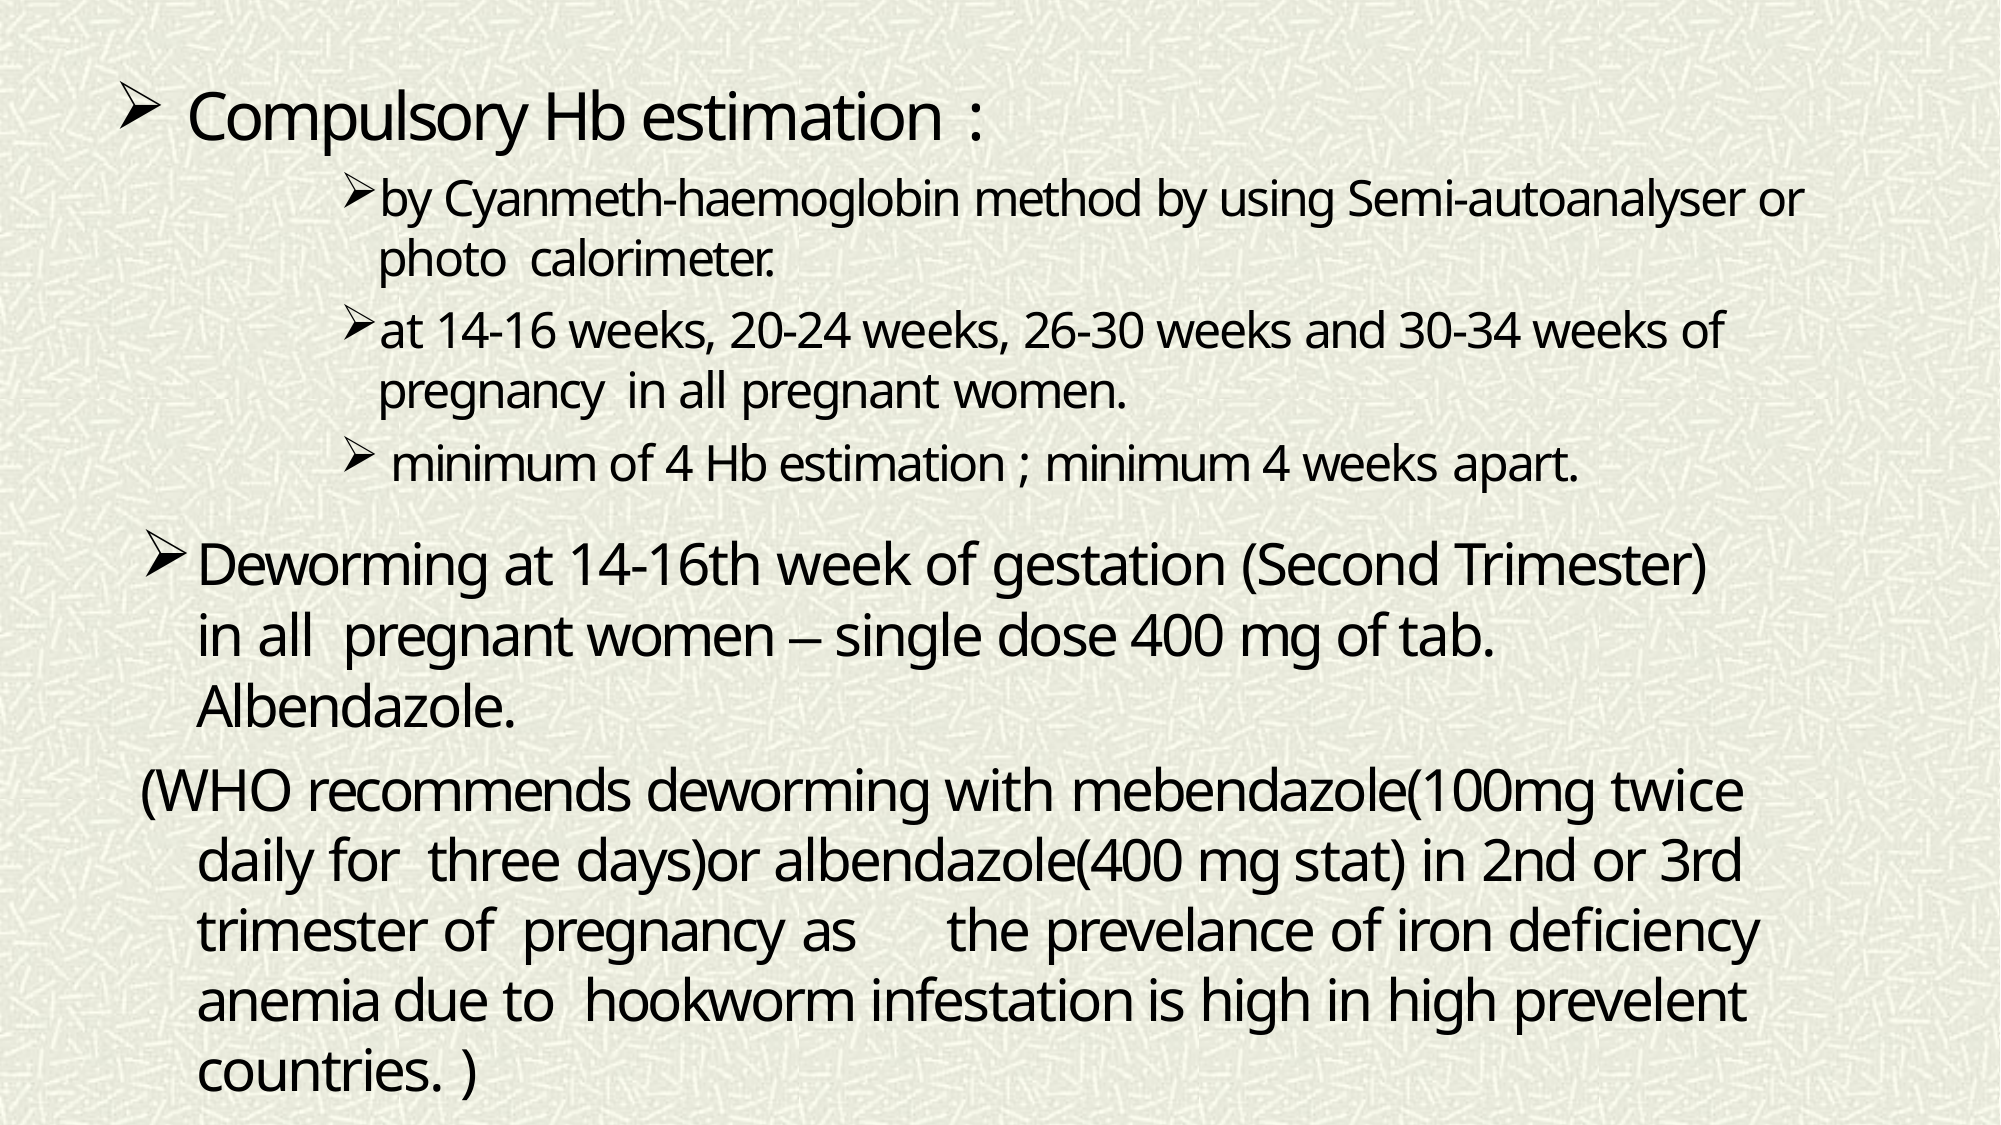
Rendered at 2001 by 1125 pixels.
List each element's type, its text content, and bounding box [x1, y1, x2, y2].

text_box Compulsory Hb estimation : by Cyanmeth-haemoglobin method by using Semi-autoanalyser or photo calorimeter. at 14-16 weeks, 20-24 weeks, 26-30 weeks and 30-34 weeks of pregnancy in all pregnant women. minimum of 4 Hb estimation ; minimum 4 weeks apart. Deworming at 14-16th week of gestation (Second Trimester) in all pregnant women – single dose 400 mg of tab. Albendazole. (WHO recommends deworming with mebendazole(100mg twice daily for three days)or albendazole(400 mg stat) in 2nd or 3rd trimester of pregnancy as the prevelance of iron deficiency anemia due to hookworm infestation is high in high prevelent countries. ) [112, 54, 1886, 1104]
picture [0, 0, 2001, 1125]
